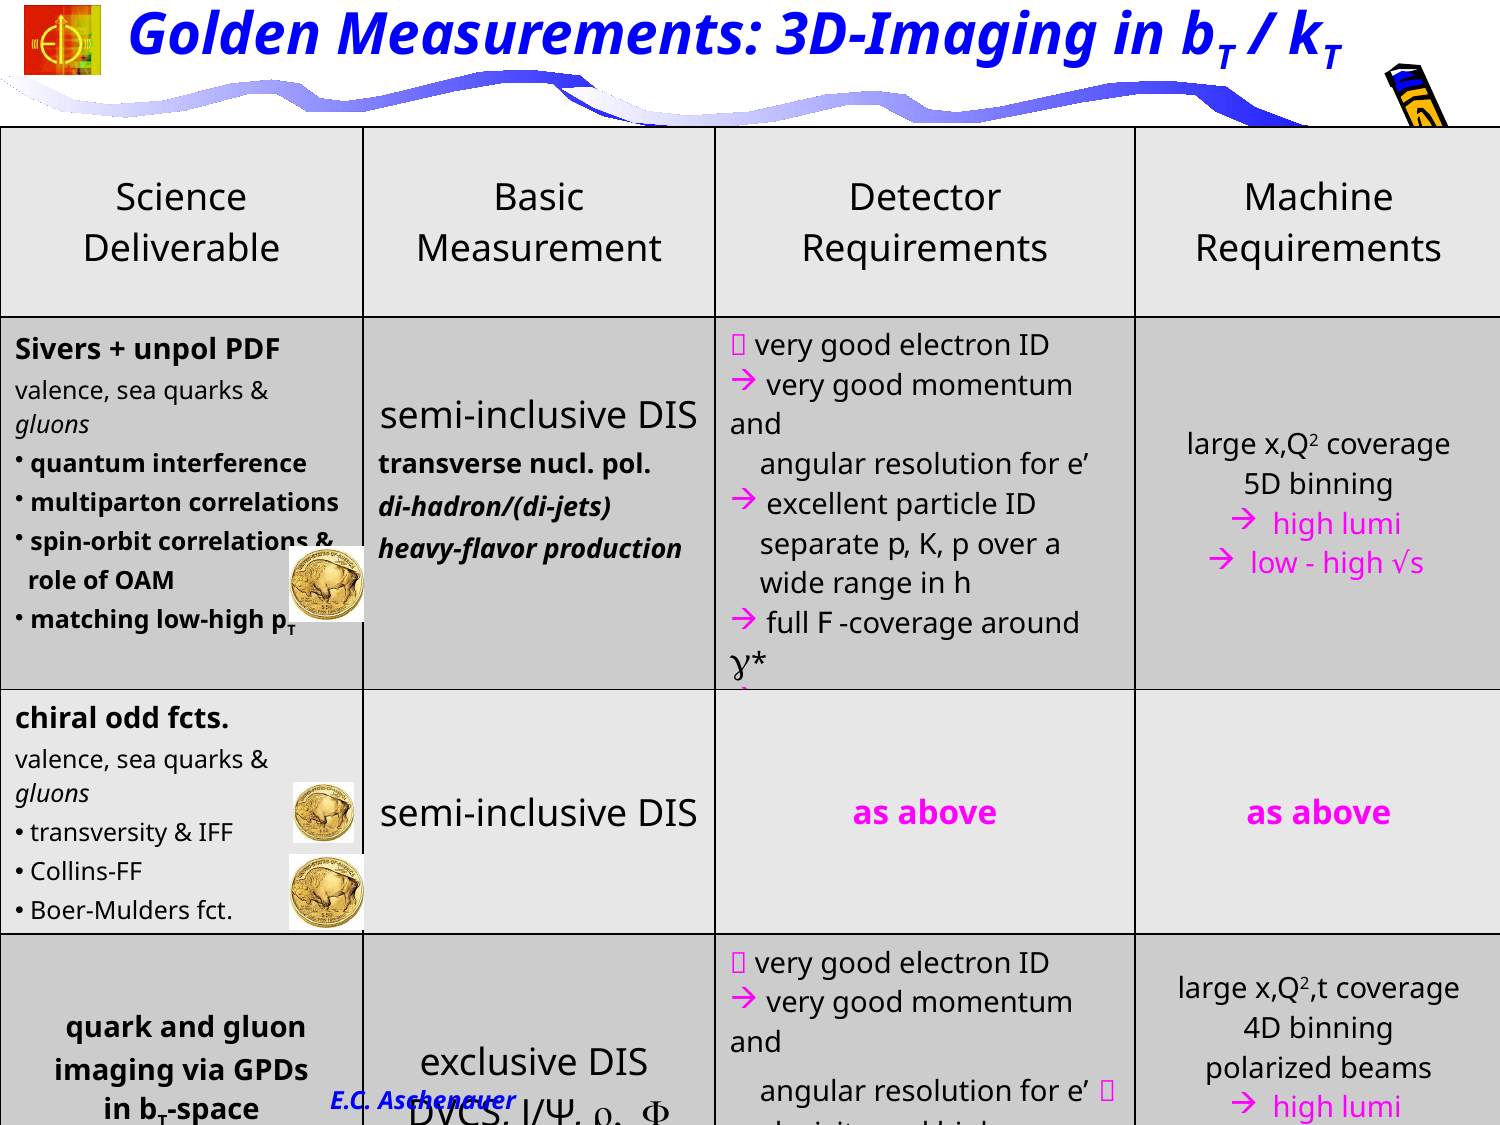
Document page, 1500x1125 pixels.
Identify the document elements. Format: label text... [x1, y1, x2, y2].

table_cell quark and gluon imaging via GPDs in bT-space access to Lq and Lg [1, 935, 362, 1125]
table_cell exclusive DIS DVCS, J/Ψ, r, F [364, 935, 714, 1125]
table_cell large x,Q2 coverage 5D binning high lumi low - high √s [1136, 318, 1500, 689]
footer STAR Analyis Meeting, August 2011 [533, 1076, 1338, 1115]
table_cell  very good electron ID very good momentum and angular resolution for e’ excellent particle ID separate p, K, p over a wide range in h full F-coverage around g* excellent vertex res. [716, 318, 1134, 689]
table_header Science Deliverable [1, 128, 362, 316]
table_header Detector Requirements [716, 128, 1134, 316]
table_cell as above [1136, 690, 1500, 933]
picture [289, 546, 365, 622]
slide_number 4 [1349, 1074, 1438, 1117]
table_cell semi-inclusive DIS transverse nucl. pol. di-hadron/(di-jets) heavy-flavor production [364, 318, 714, 689]
table_cell  very good electron ID very good momentum and angular resolution for e’  exclusivity and high resolution in t  Roman pots [716, 935, 1134, 1076]
picture [293, 782, 354, 843]
table_cell as above [716, 690, 1134, 933]
table_header Machine Requirements [1136, 128, 1500, 316]
title Golden Measurements: 3D-Imaging in bT / kT [112, 3, 1500, 84]
table_cell  very good electron ID very good momentum and angular resolution for e’  exclusivity and high resolution in t  Roman pots [716, 1115, 1134, 1125]
table_cell semi-inclusive DIS [364, 690, 714, 933]
table_cell large x,Q2,t coverage 4D binning polarized beams high lumi low - high √s [1136, 935, 1500, 1125]
slide_number E.C. Aschenauer [283, 1076, 532, 1123]
table_header Basic Measurement [364, 128, 714, 316]
table_cell Sivers + unpol PDF valence, sea quarks & gluons quantum interference multiparton correlations spin-orbit correlations & role of OAM matching low-high pT [1, 318, 362, 689]
picture [289, 854, 365, 930]
table_cell chiral odd fcts. valence, sea quarks & gluons transversity & IFF Collins-FF Boer-Mulders fct. [1, 690, 362, 933]
